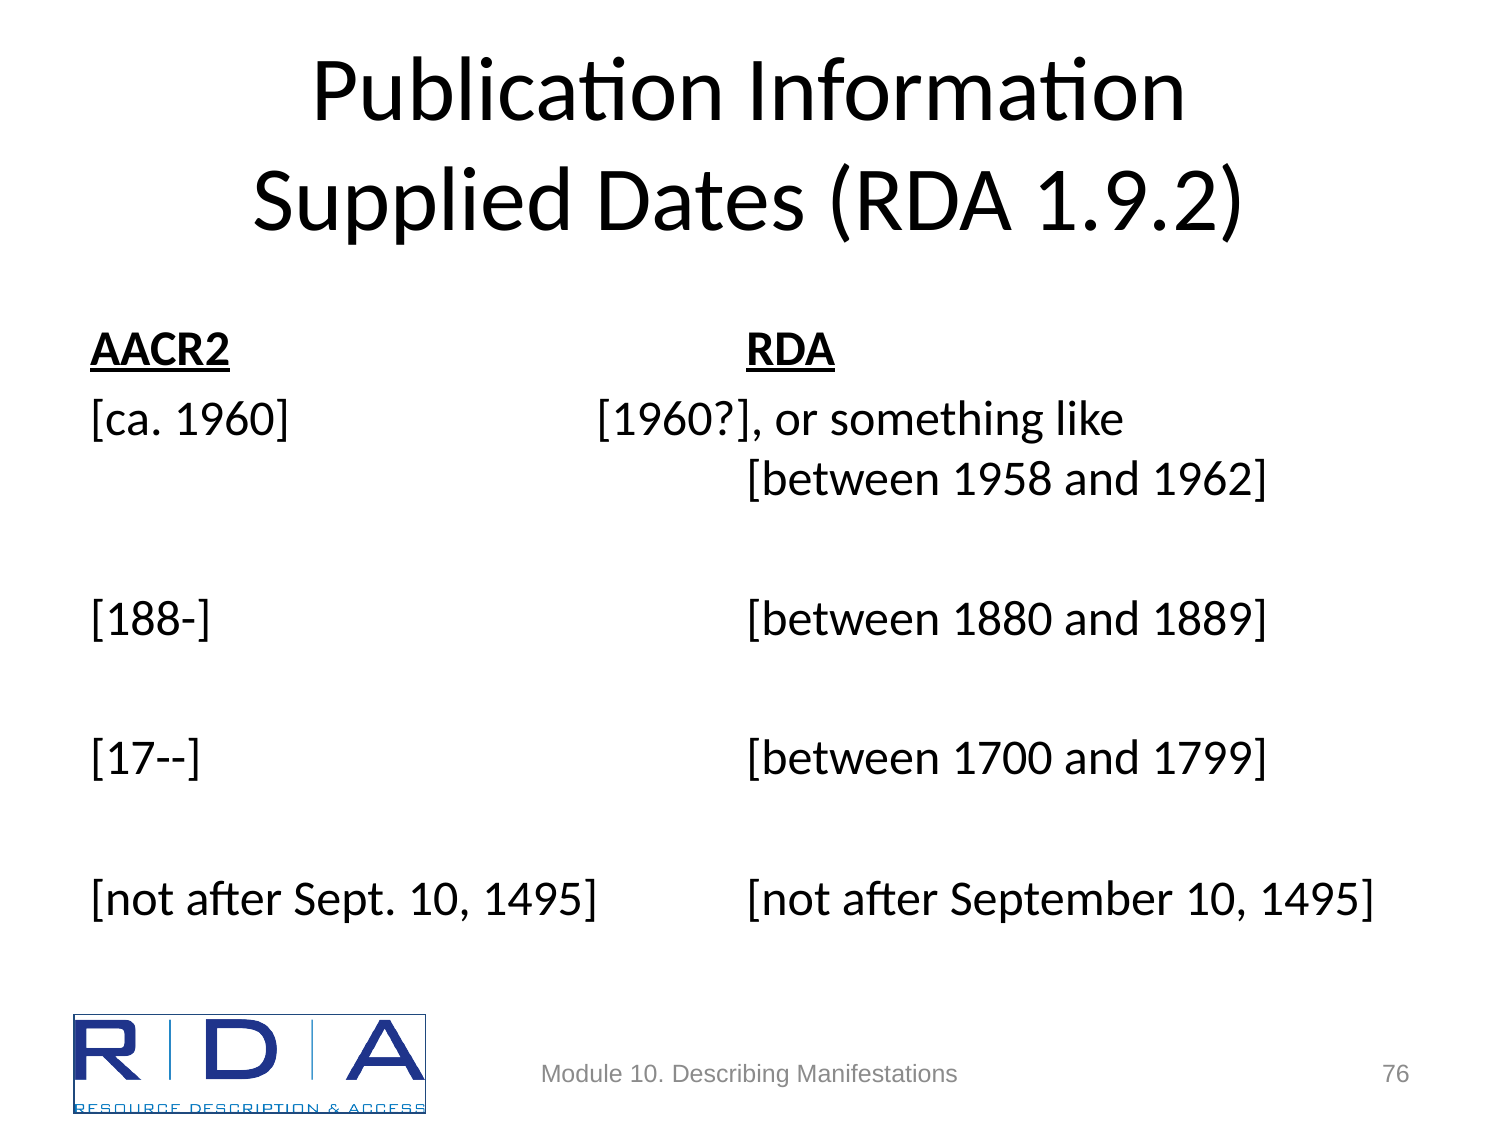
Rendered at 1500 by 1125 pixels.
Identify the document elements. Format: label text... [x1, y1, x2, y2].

list AACR2 RDA [ca. 1960] [1960?], or something like [between 1958 and 1962] [188-] [between 1880 and 1889] [17--] [between 1700 and 1799] [not after Sept. 10, 1495] [not after September 10, 1495] [75, 307, 1425, 1050]
title Publication Information Supplied Dates (RDA 1.9.2) [75, 45, 1425, 233]
footer Module 10. Describing Manifestations [512, 1042, 988, 1103]
slide_number 76 [1074, 1042, 1425, 1103]
picture [75, 1050, 425, 1112]
